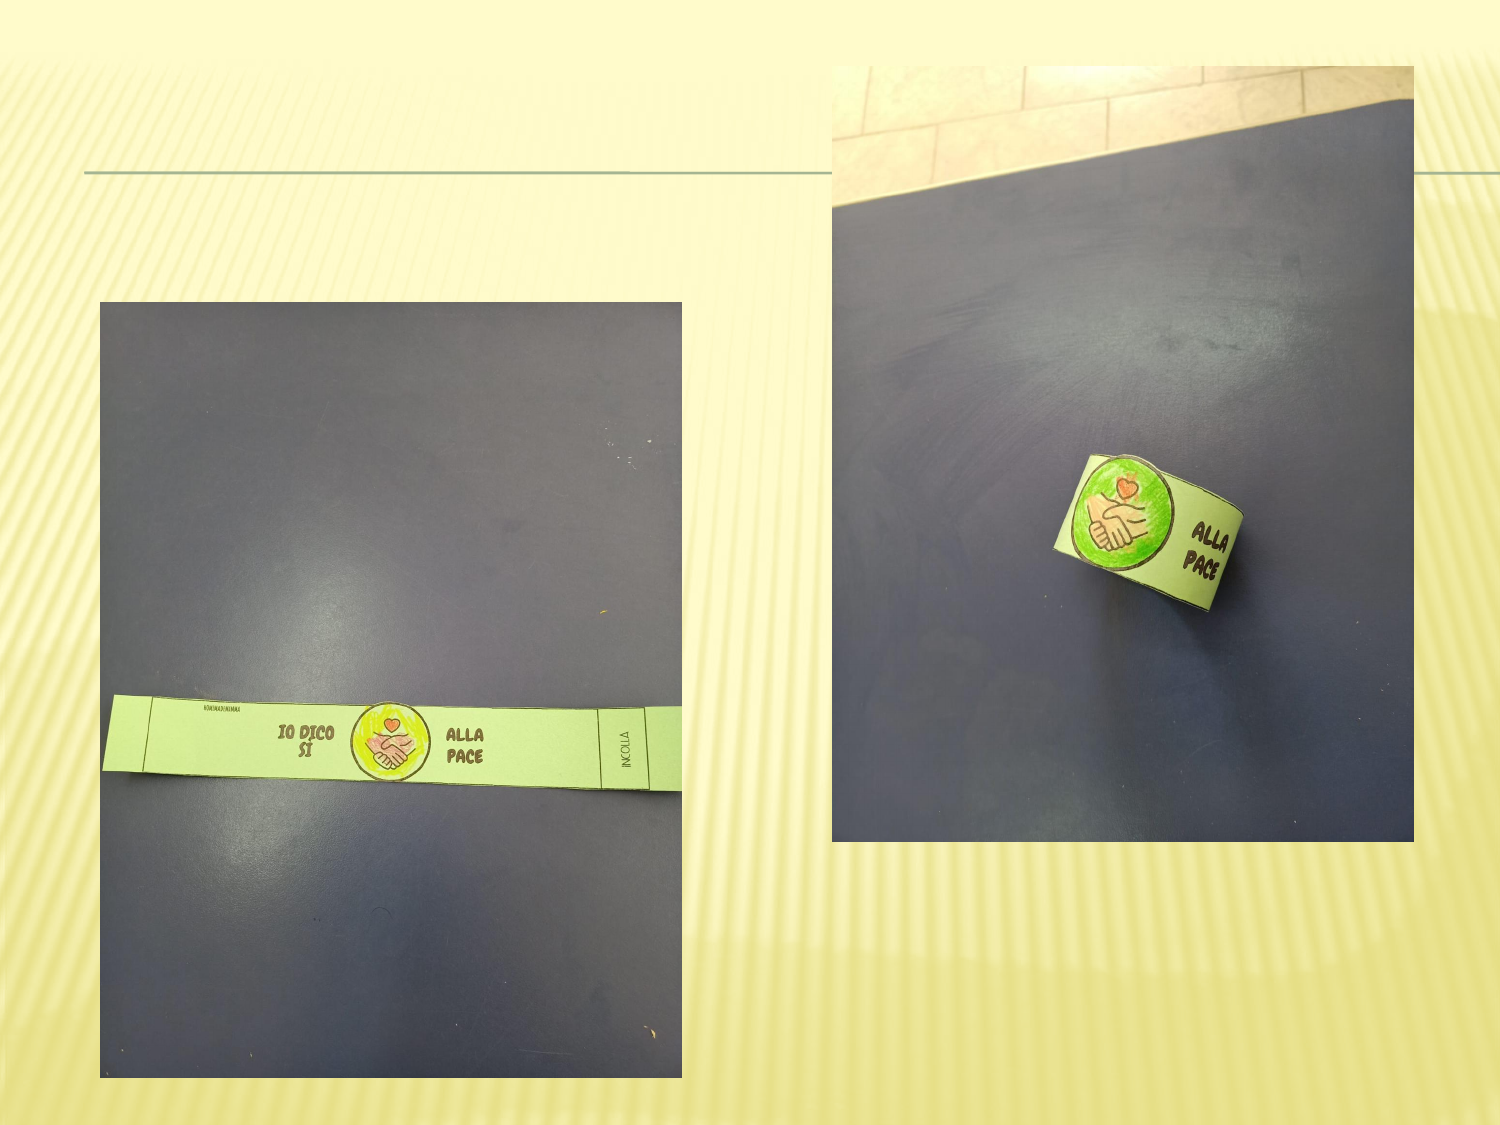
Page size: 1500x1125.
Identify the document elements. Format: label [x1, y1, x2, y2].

list [100, 302, 682, 1078]
list [832, 66, 1415, 842]
